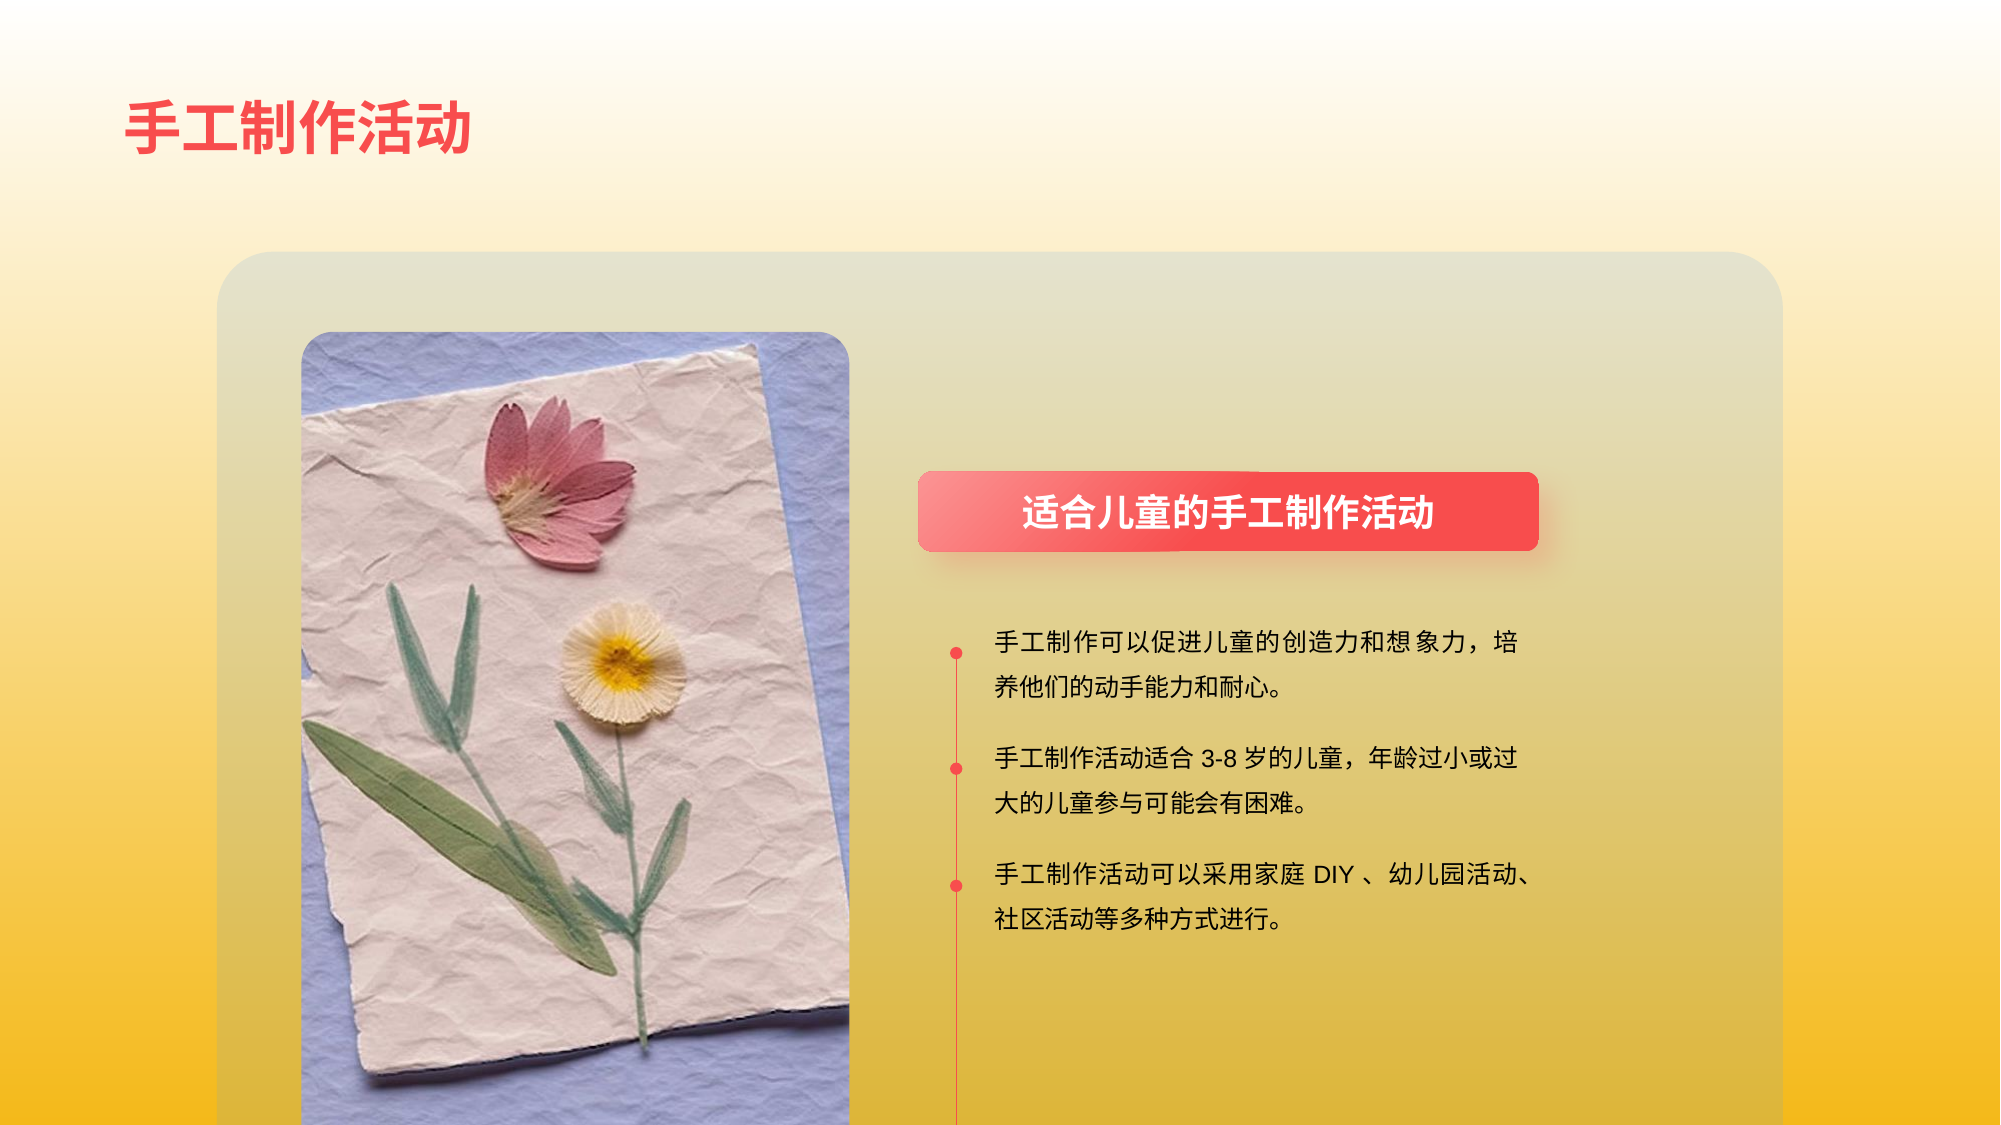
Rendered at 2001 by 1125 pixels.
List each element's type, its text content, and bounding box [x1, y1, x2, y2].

title 手工制 作活动 [108, 0, 1890, 169]
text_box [216, 251, 1783, 1125]
